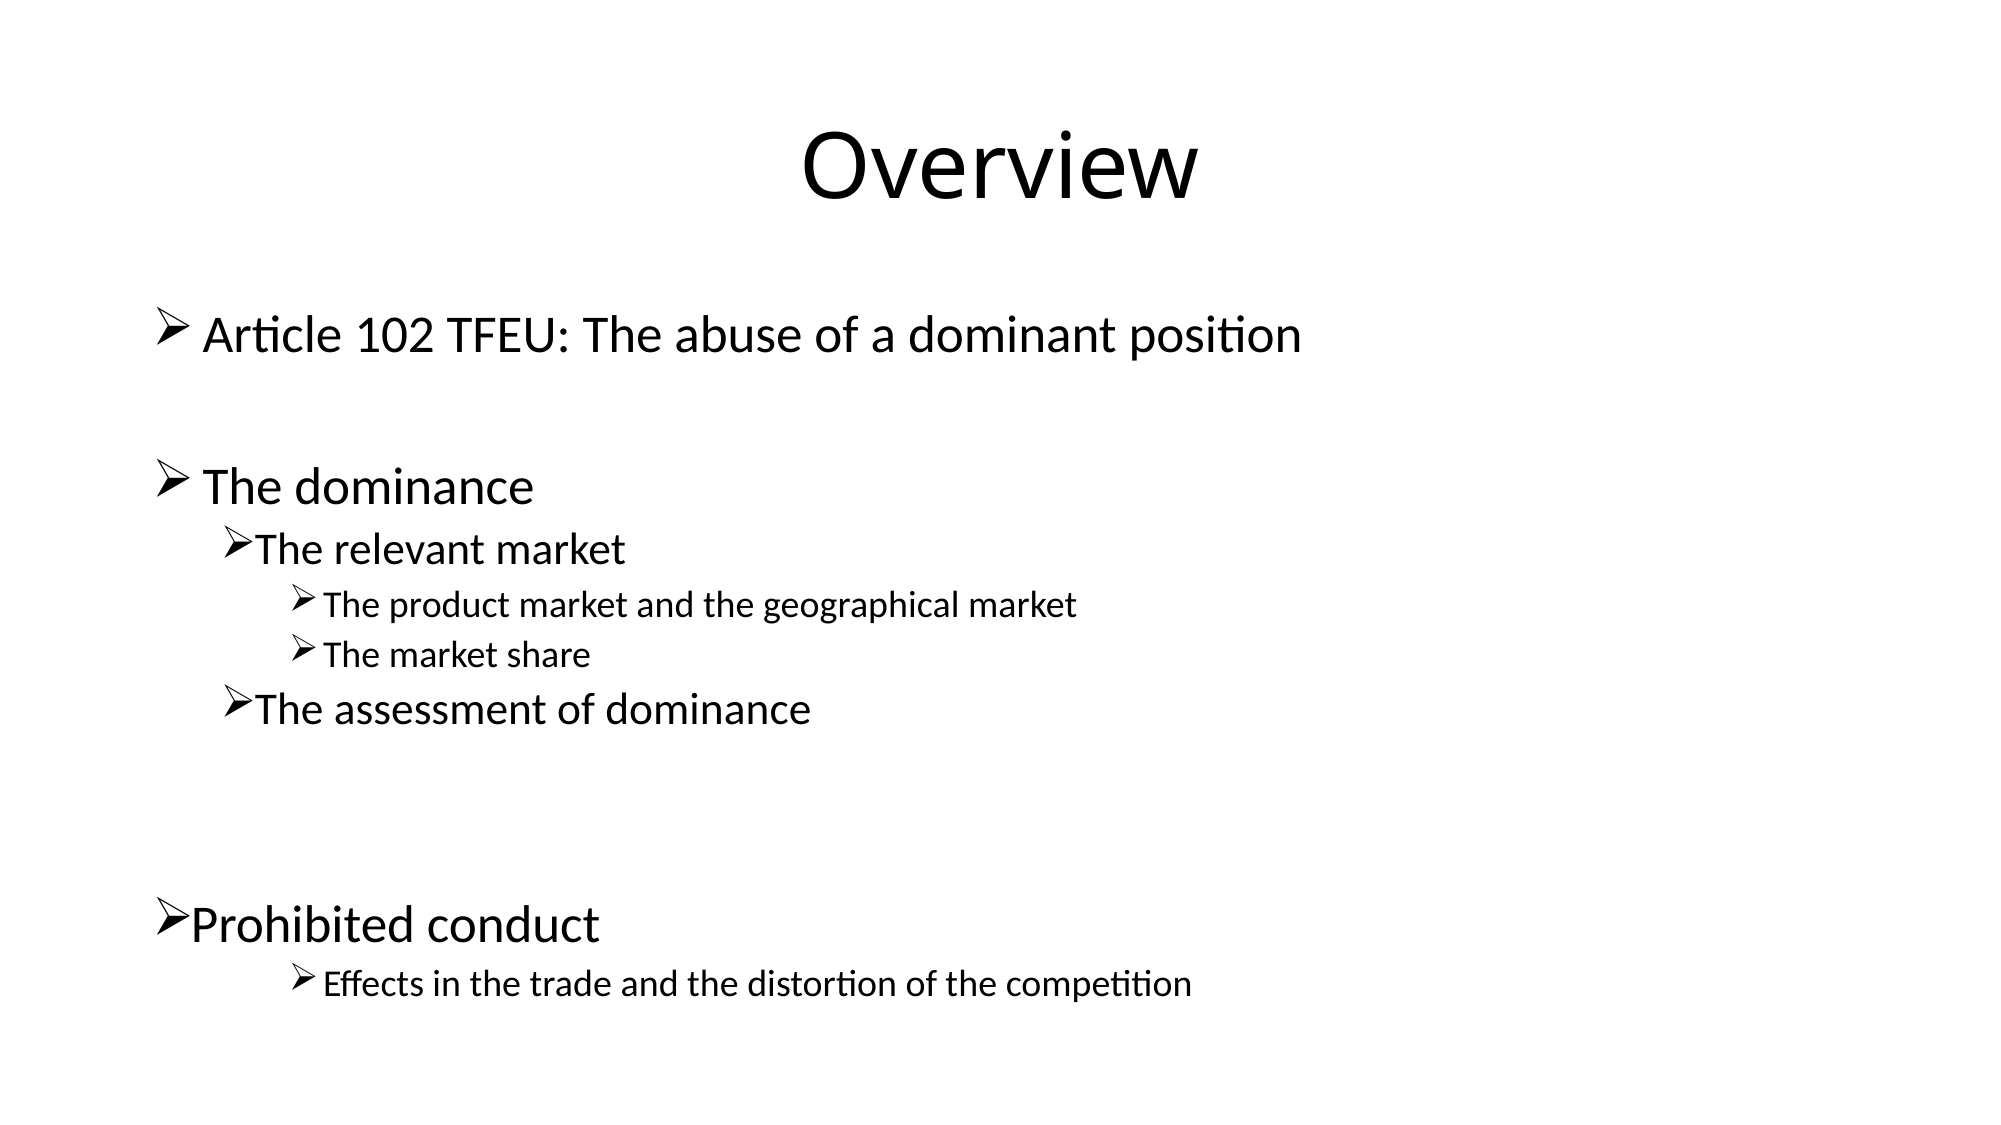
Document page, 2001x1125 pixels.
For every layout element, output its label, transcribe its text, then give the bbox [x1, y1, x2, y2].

list Article 102 TFEU: The abuse of a dominant position The dominance The relevant market The product market and the geographical market The market share The assessment of dominance Prohibited conduct Effects in the trade and the distortion of the competition [137, 299, 1863, 1014]
title Overview [137, 59, 1863, 278]
